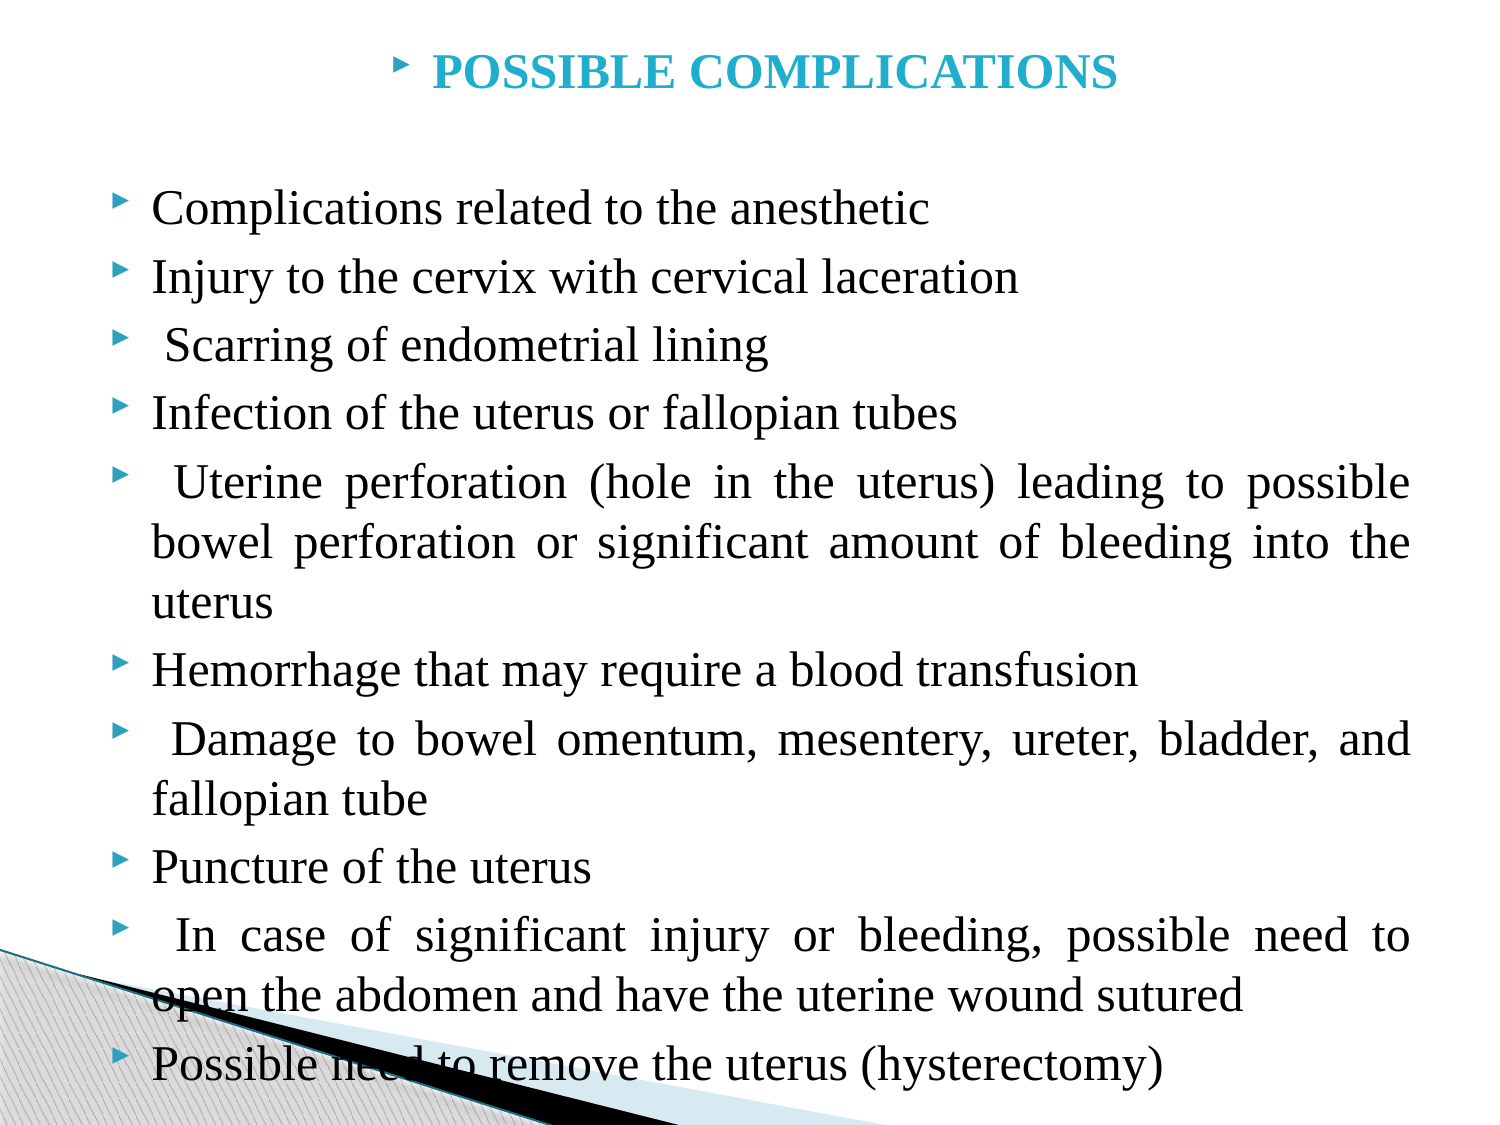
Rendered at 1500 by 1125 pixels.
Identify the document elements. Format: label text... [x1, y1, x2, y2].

list POSSIBLE COMPLICATIONS Complications related to the anesthetic Injury to the cervix with cervical laceration Scarring of endometrial lining Infection of the uterus or fallopian tubes Uterine perforation (hole in the uterus) leading to possible bowel perforation or significant amount of bleeding into the uterus Hemorrhage that may require a blood transfusion Damage to bowel omentum, mesentery, ureter, bladder, and fallopian tube Puncture of the uterus In case of significant injury or bleeding, possible need to open the abdomen and have the uterine wound sutured Possible need to remove the uterus (hysterectomy) [76, 30, 1427, 774]
